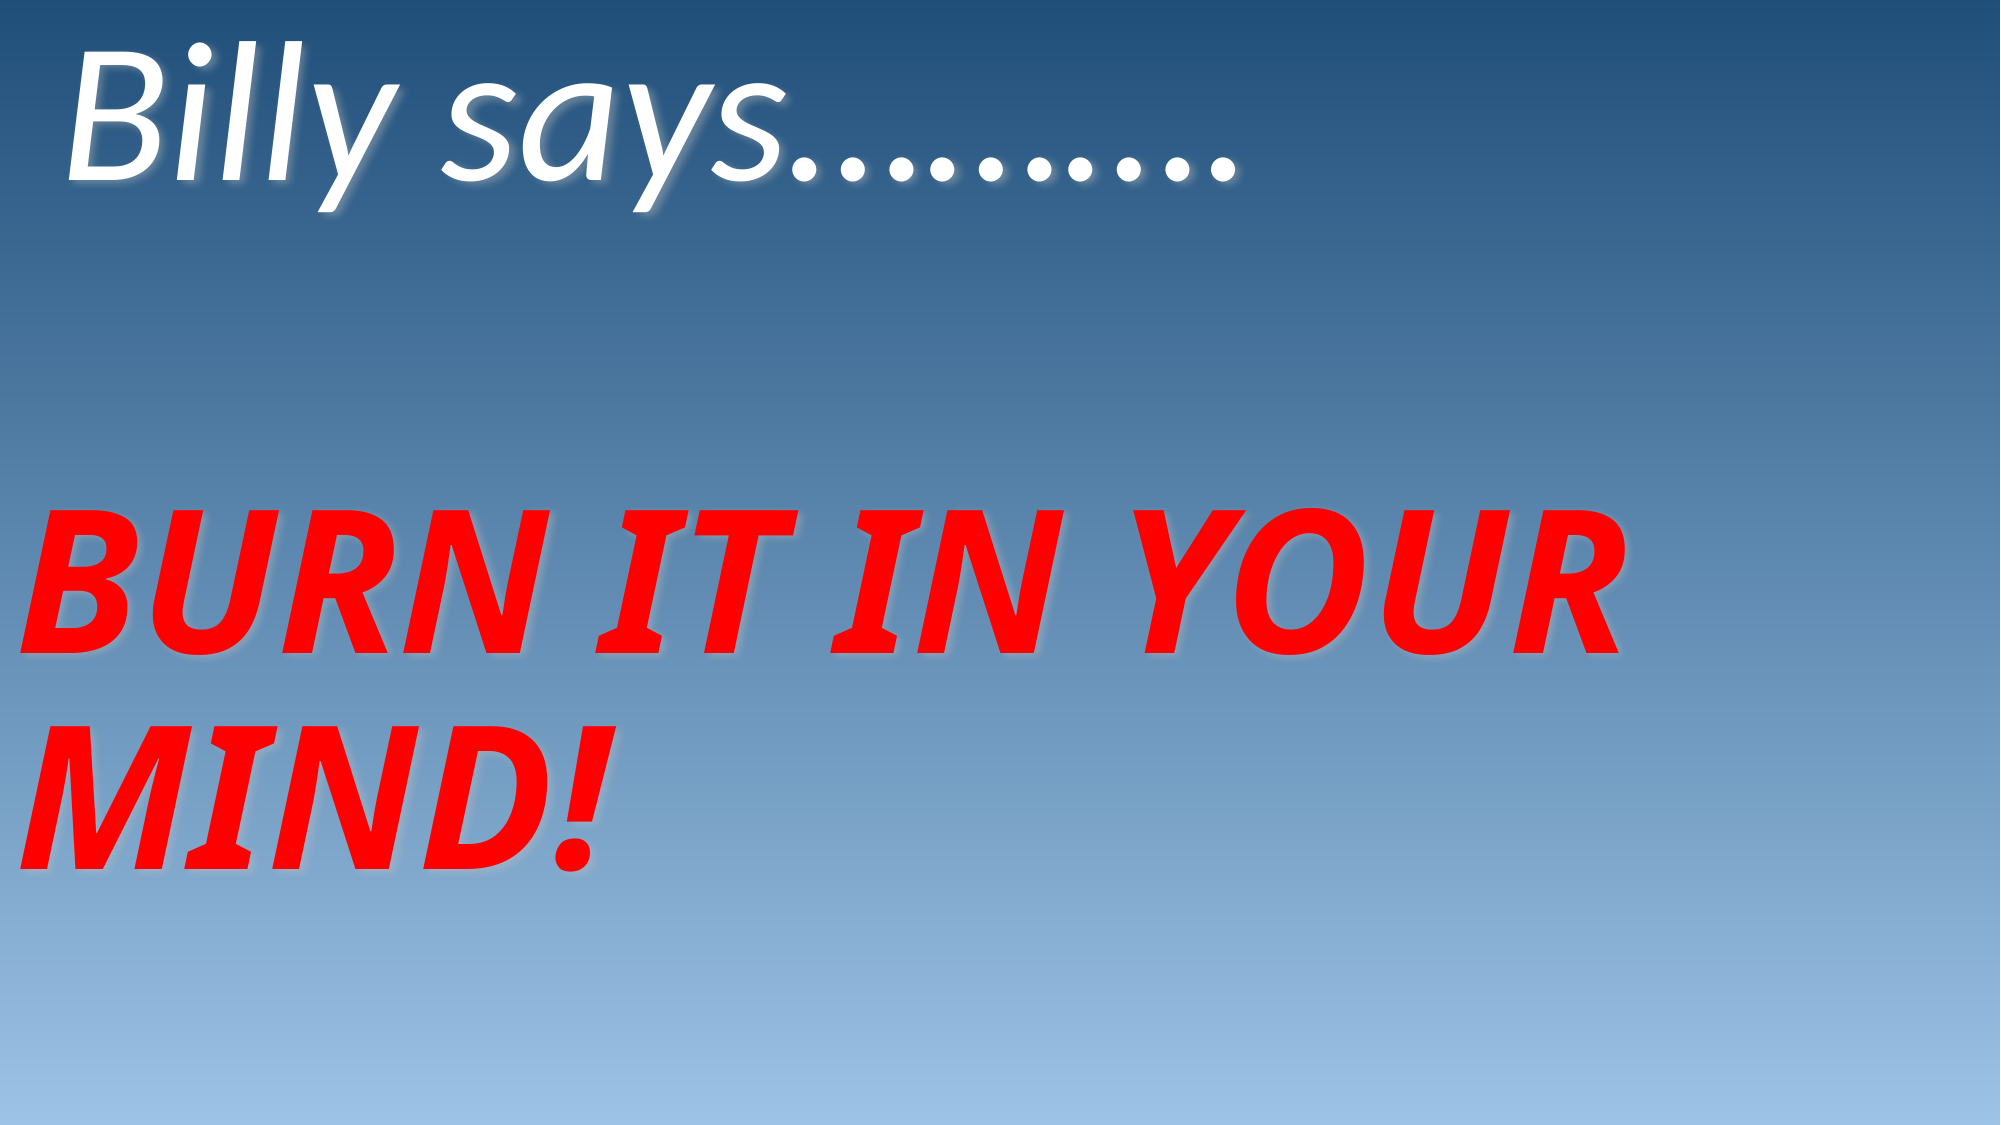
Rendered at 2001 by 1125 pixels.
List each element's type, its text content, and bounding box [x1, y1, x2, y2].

list Billy says………. BURN IT IN YOUR MIND! [0, 0, 2000, 1125]
